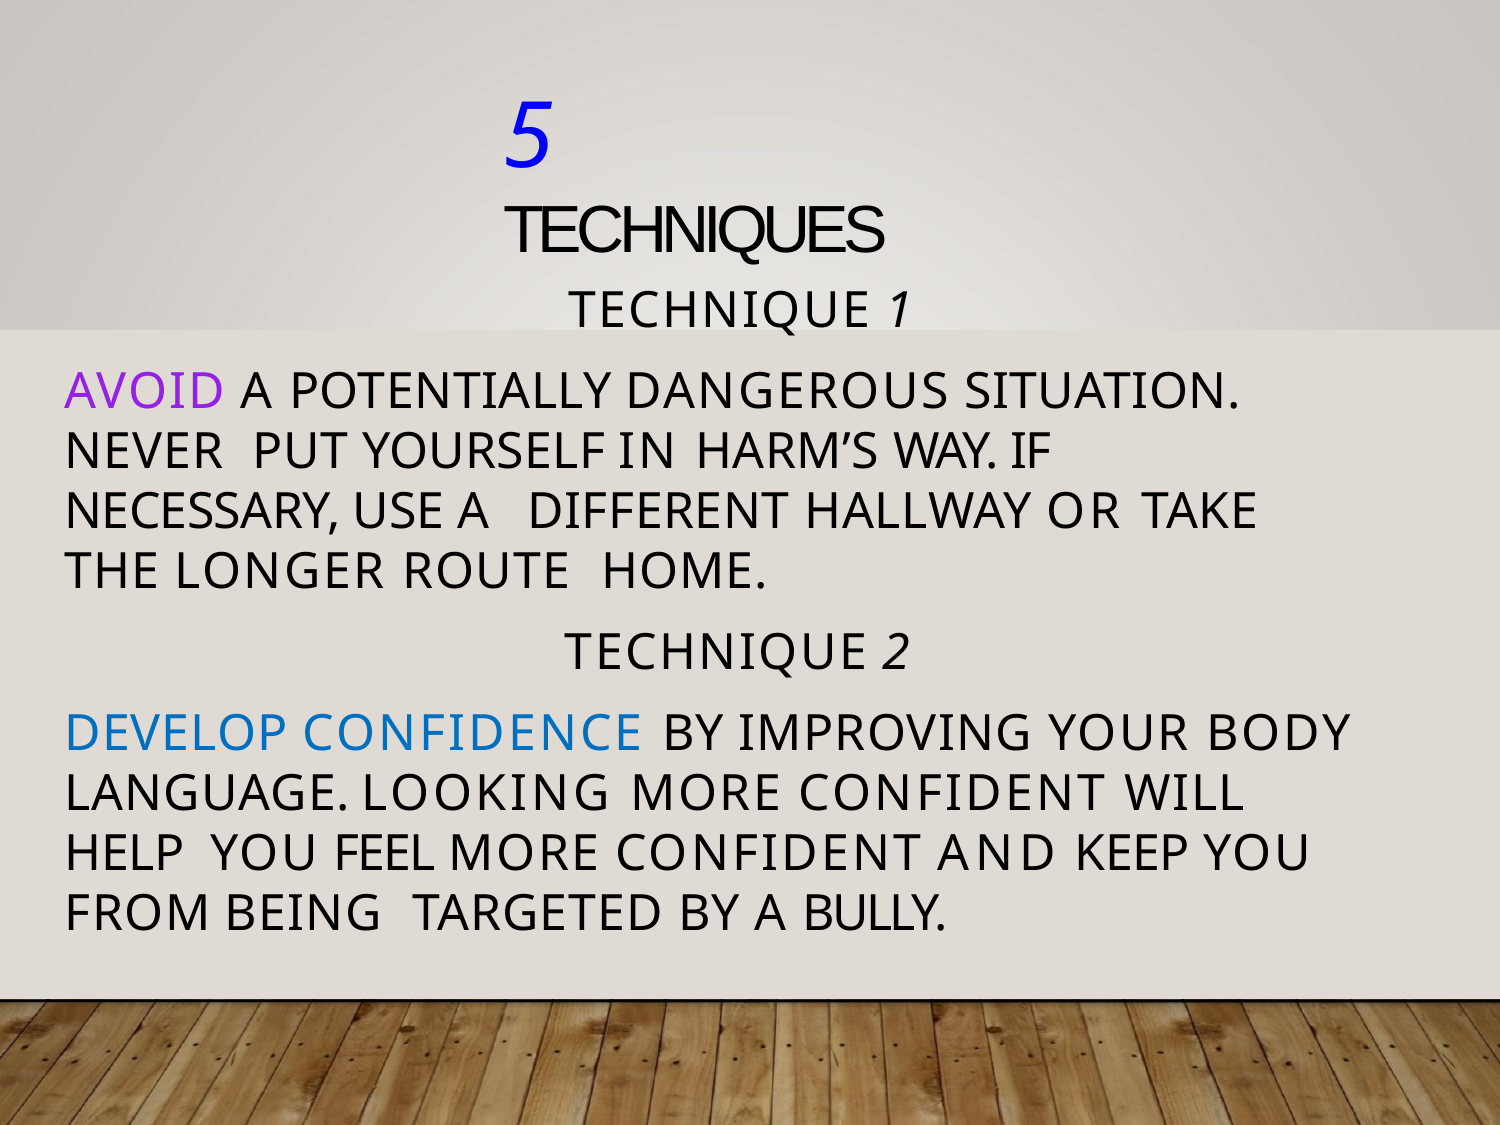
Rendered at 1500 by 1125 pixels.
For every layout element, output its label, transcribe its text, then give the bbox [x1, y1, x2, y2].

picture [0, 1002, 1500, 1125]
text_box TECHNIQUE 1 AVOID A POTENTIALLY DANGEROUS SITUATION. NEVER PUT YOURSELF IN HARM’S WAY. IF NECESSARY, USE A DIFFERENT HALLWAY OR TAKE THE LONGER ROUTE HOME. TECHNIQUE 2 DEVELOP CONFIDENCE BY IMPROVING YOUR BODY LANGUAGE. LOOKING MORE CONFIDENT WILL HELP YOU FEEL MORE CONFIDENT AND KEEP YOU FROM BEING TARGETED BY A BULLY. [62, 254, 1378, 940]
picture [0, 0, 1500, 1000]
title 5 TECHNIQUES [500, 73, 948, 254]
